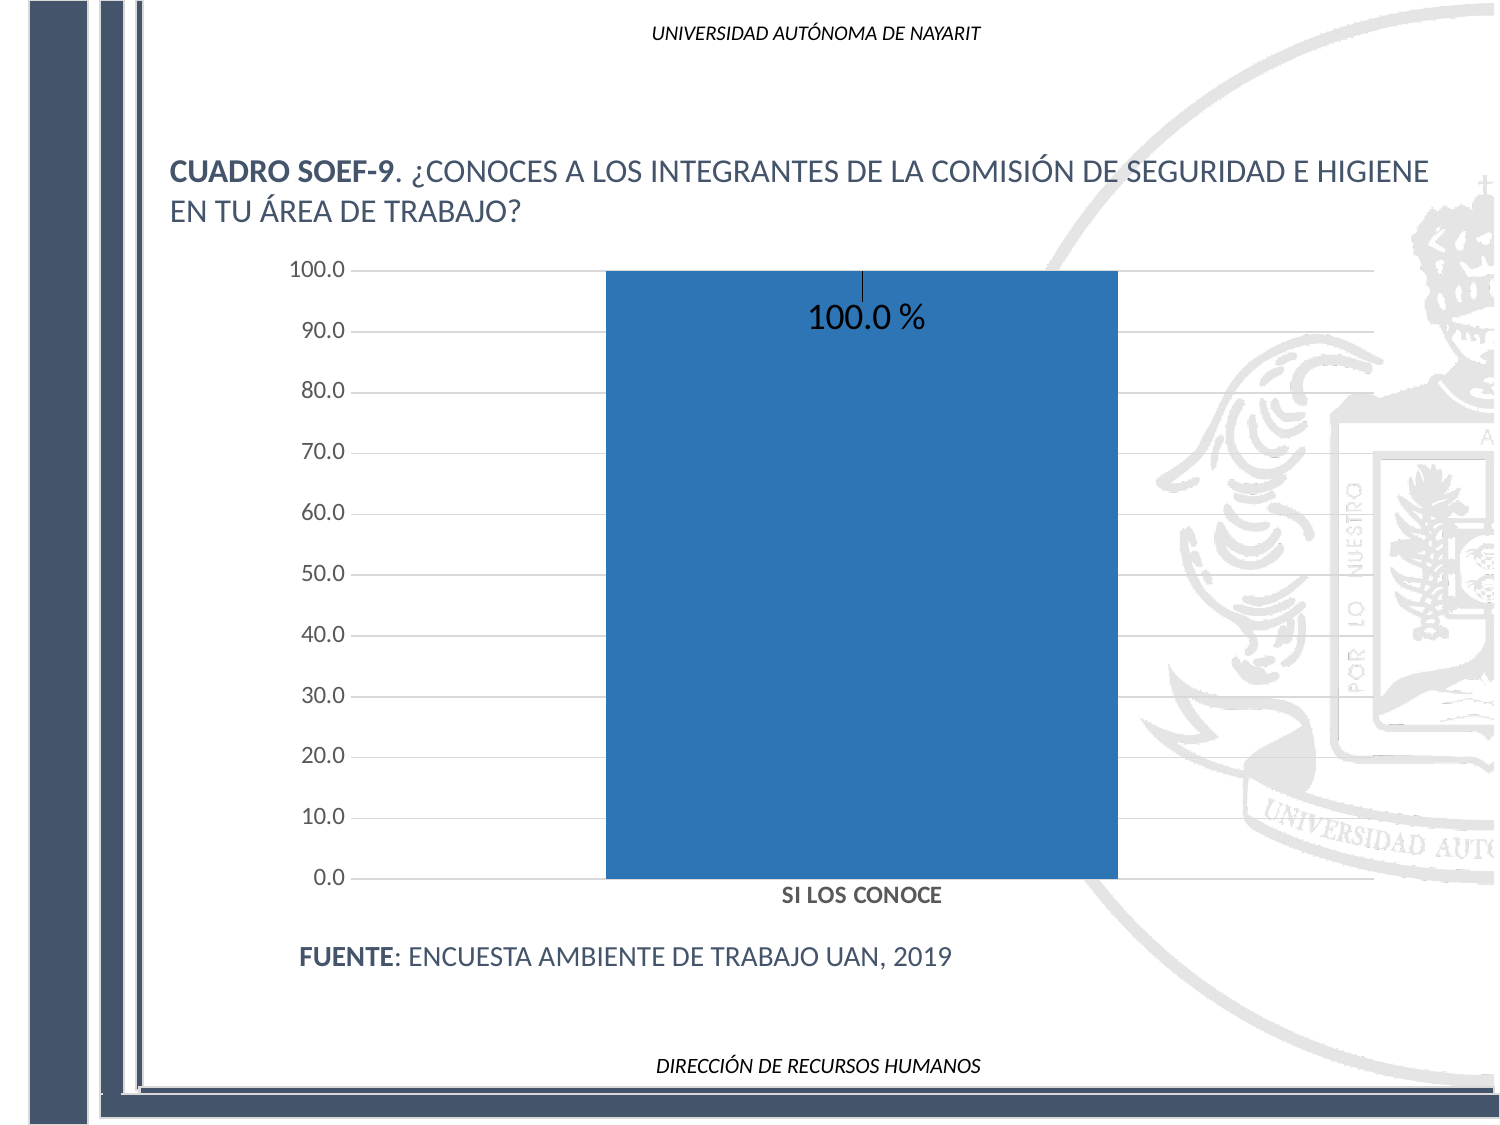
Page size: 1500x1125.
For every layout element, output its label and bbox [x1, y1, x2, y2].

text_box [29, 0, 1500, 1125]
chart [265, 245, 1397, 924]
